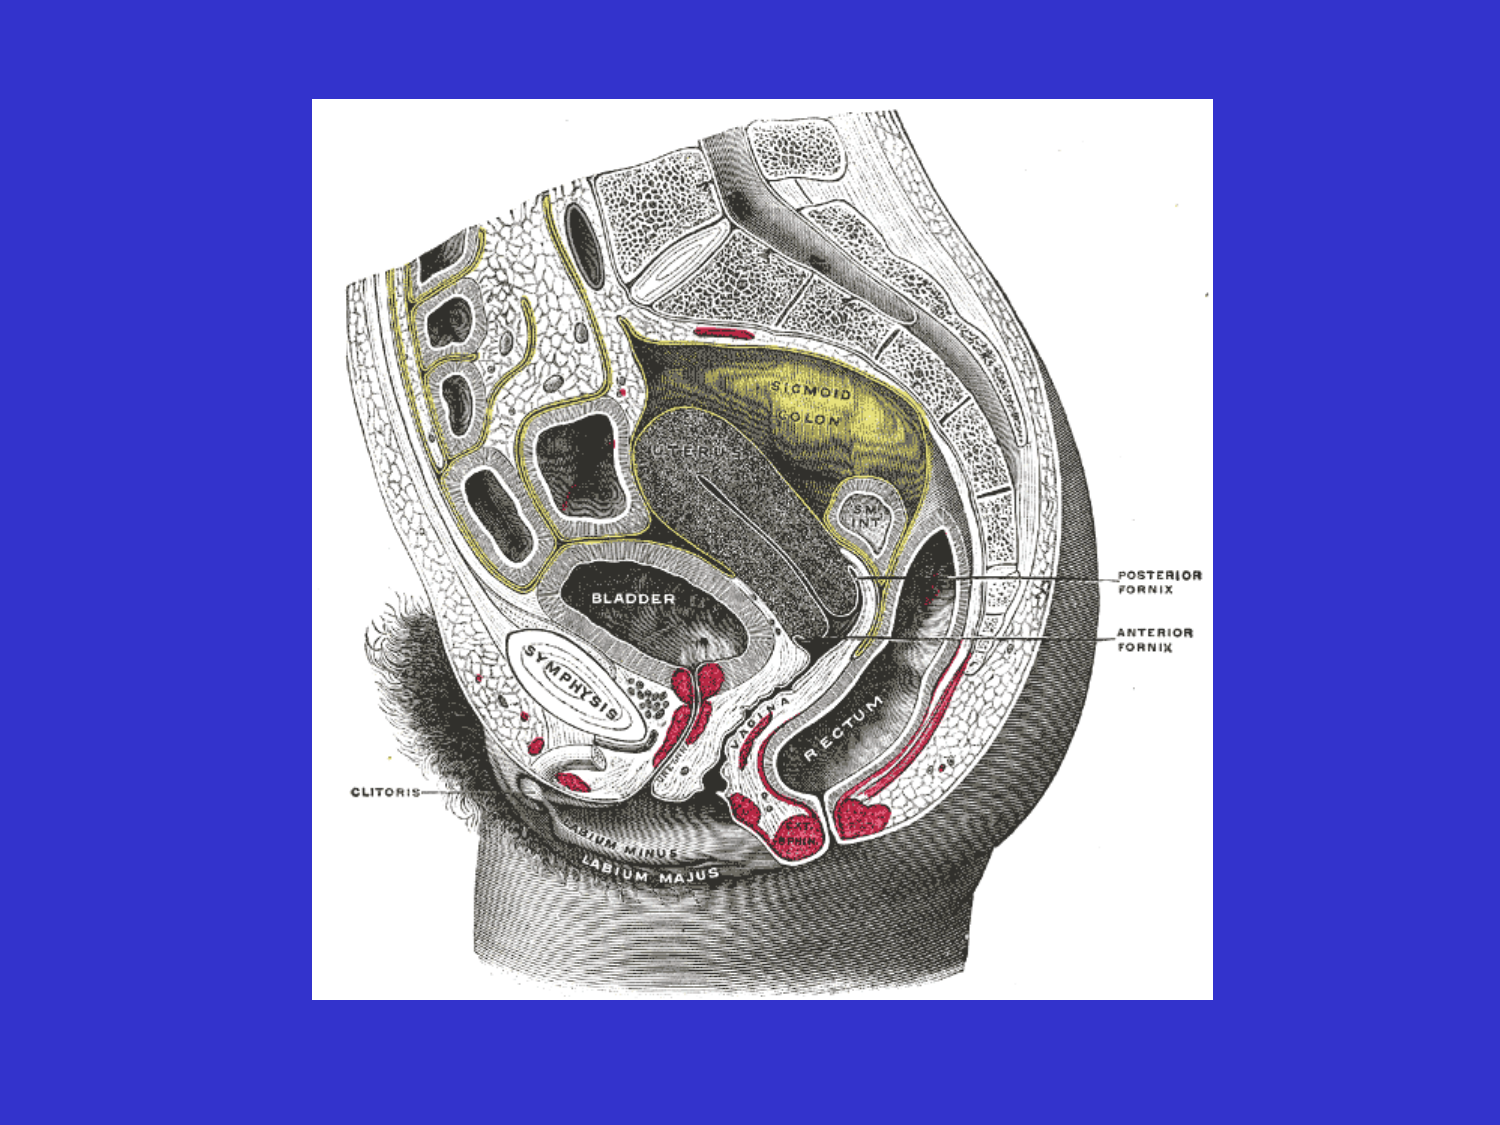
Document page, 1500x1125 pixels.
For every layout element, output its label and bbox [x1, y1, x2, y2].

picture [312, 99, 1213, 1001]
